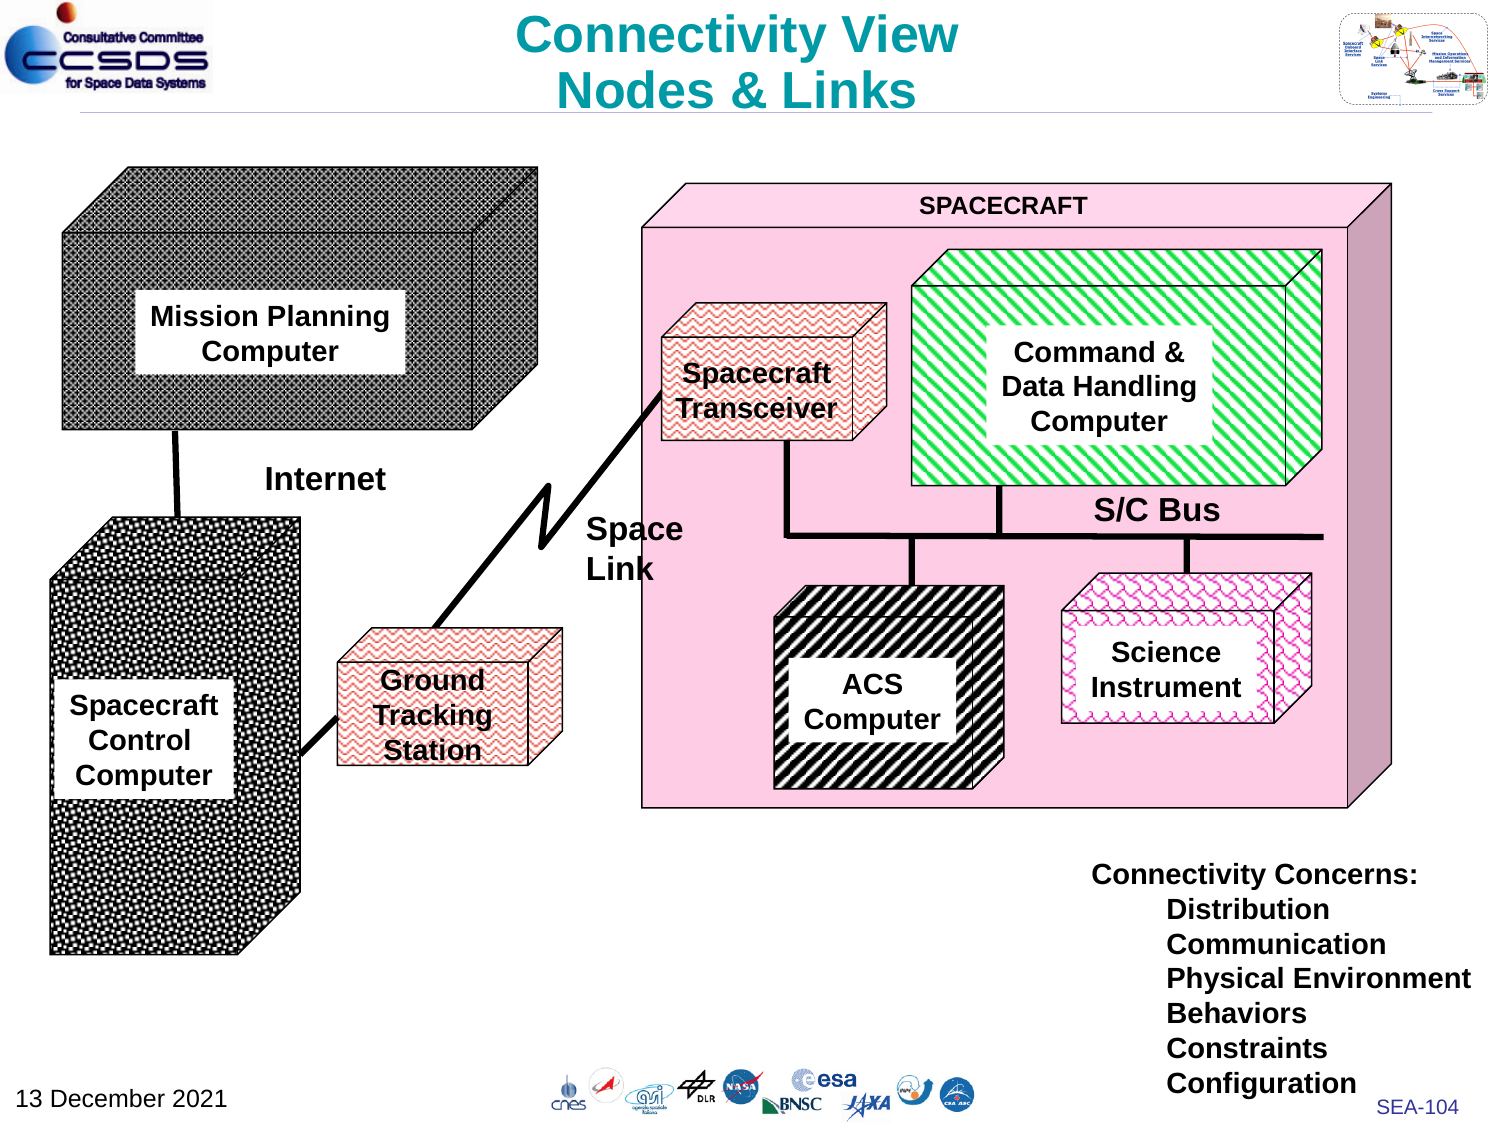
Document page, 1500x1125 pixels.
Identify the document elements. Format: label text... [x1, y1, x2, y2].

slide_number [0, 1074, 313, 1125]
picture [1375, 12, 1488, 106]
text_box [62, 167, 538, 430]
text_box Space Link [571, 499, 654, 595]
text_box Connectivity Concerns: Distribution Communication Physical Environment Behaviors Constraints Configuration [1076, 847, 1495, 1108]
text_box SPACECRAFT [896, 182, 1111, 227]
text_box Mission Planning Computer [135, 289, 406, 375]
text_box [435, 400, 654, 627]
title Connectivity View Nodes & Links [99, 0, 1375, 138]
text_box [659, 249, 1324, 790]
text_box [641, 183, 1392, 808]
picture [0, 0, 99, 94]
text_box Spacecraft Control Computer [54, 679, 234, 799]
text_box Ground Tracking Station [337, 627, 563, 766]
text_box Internet [249, 449, 408, 505]
text_box [50, 517, 301, 955]
picture [549, 1064, 975, 1125]
